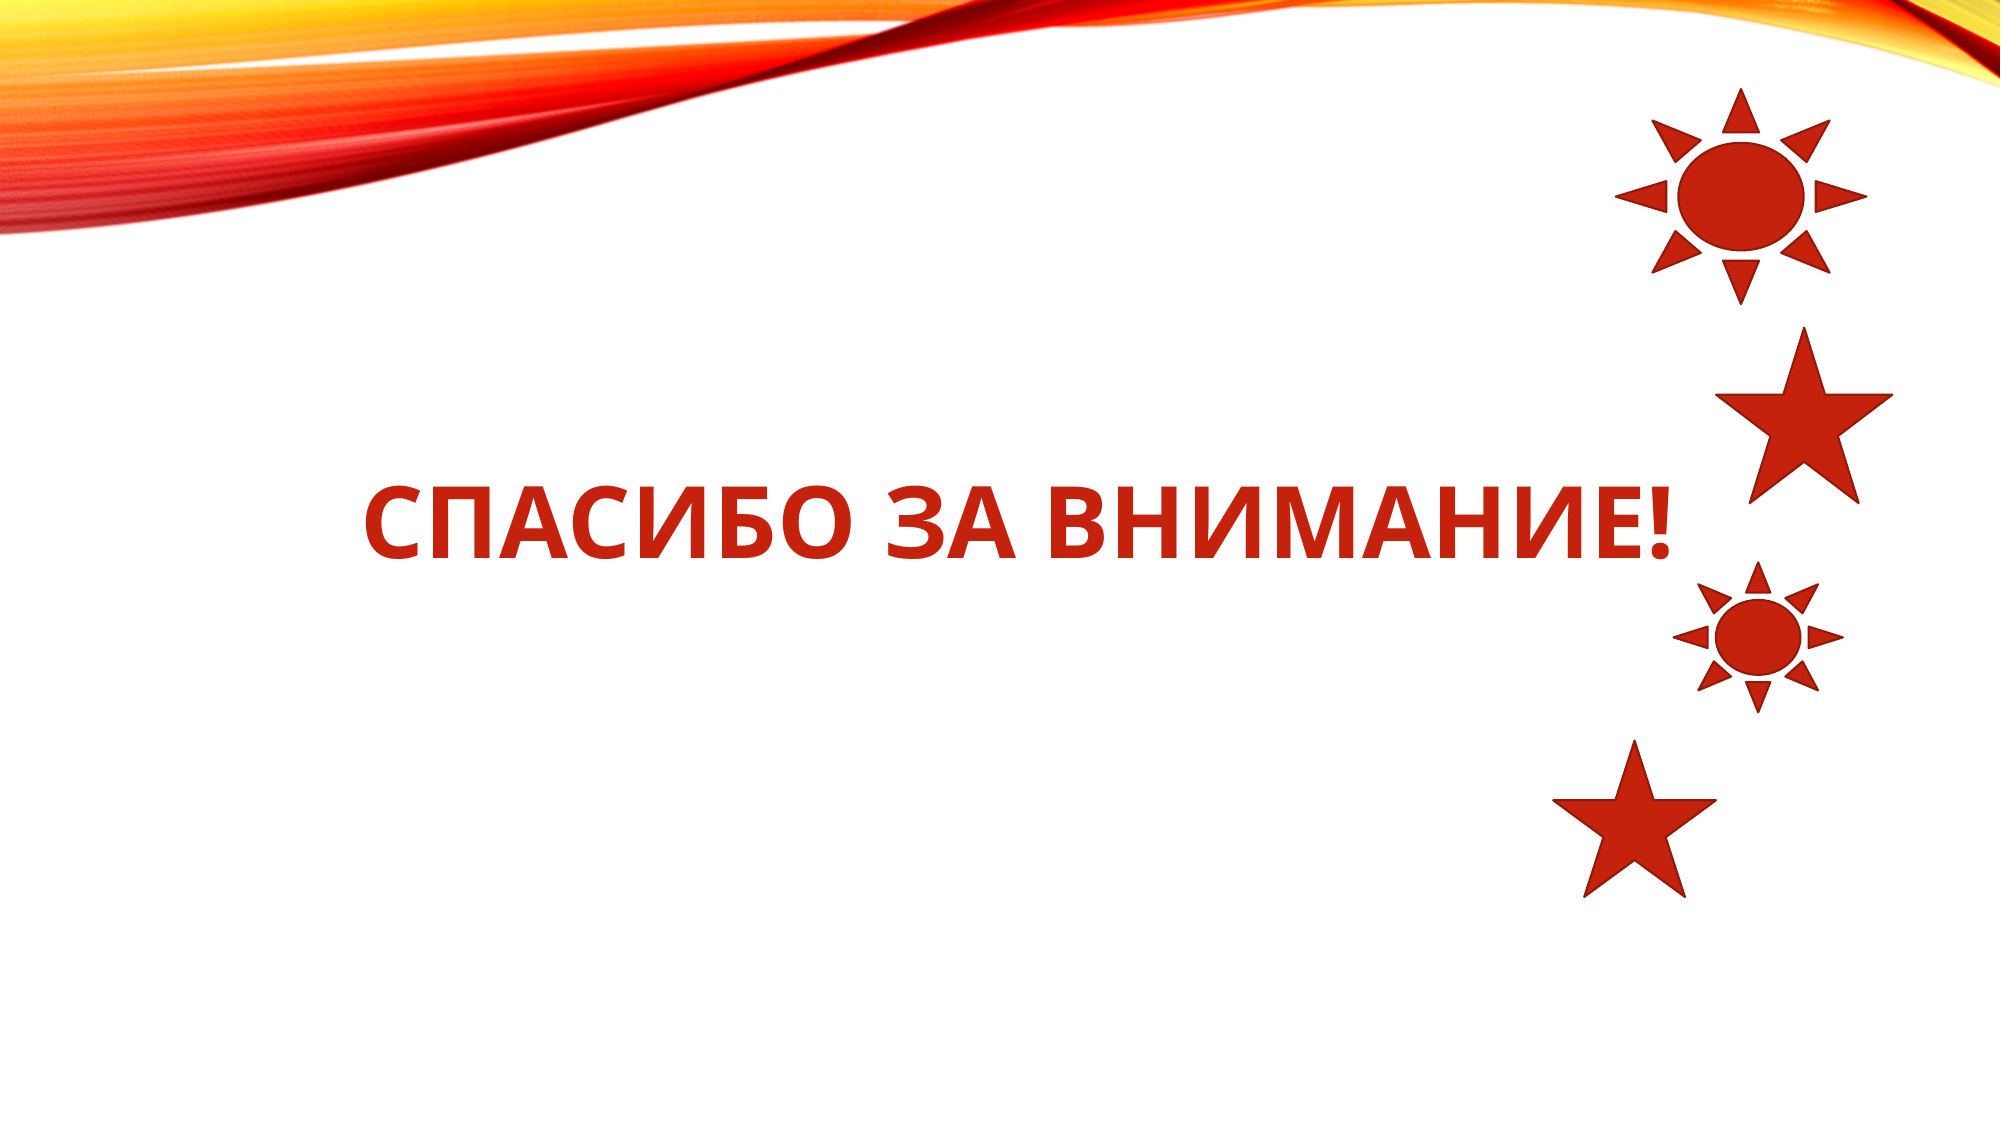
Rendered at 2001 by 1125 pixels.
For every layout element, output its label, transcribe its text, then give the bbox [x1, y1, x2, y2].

picture [0, 0, 2000, 237]
text_box [1784, 660, 1819, 692]
text_box [1780, 119, 1831, 164]
text_box СПАСИБО ЗА ВНИМАНИЕ! [325, 451, 1711, 587]
text_box [1697, 583, 1733, 615]
text_box [1714, 598, 1802, 676]
text_box [1722, 259, 1760, 306]
text_box [1807, 625, 1844, 650]
text_box [1552, 739, 1717, 898]
text_box [1784, 583, 1819, 615]
text_box [1722, 87, 1760, 134]
text_box [1672, 625, 1709, 650]
text_box [1814, 180, 1868, 213]
text_box [1677, 141, 1805, 252]
text_box [1745, 681, 1772, 714]
text_box [1697, 660, 1733, 692]
text_box [1614, 180, 1668, 213]
text_box [1780, 230, 1831, 274]
text_box [1715, 326, 1894, 505]
text_box [1651, 119, 1702, 164]
text_box [1745, 561, 1772, 594]
text_box [1651, 230, 1702, 274]
